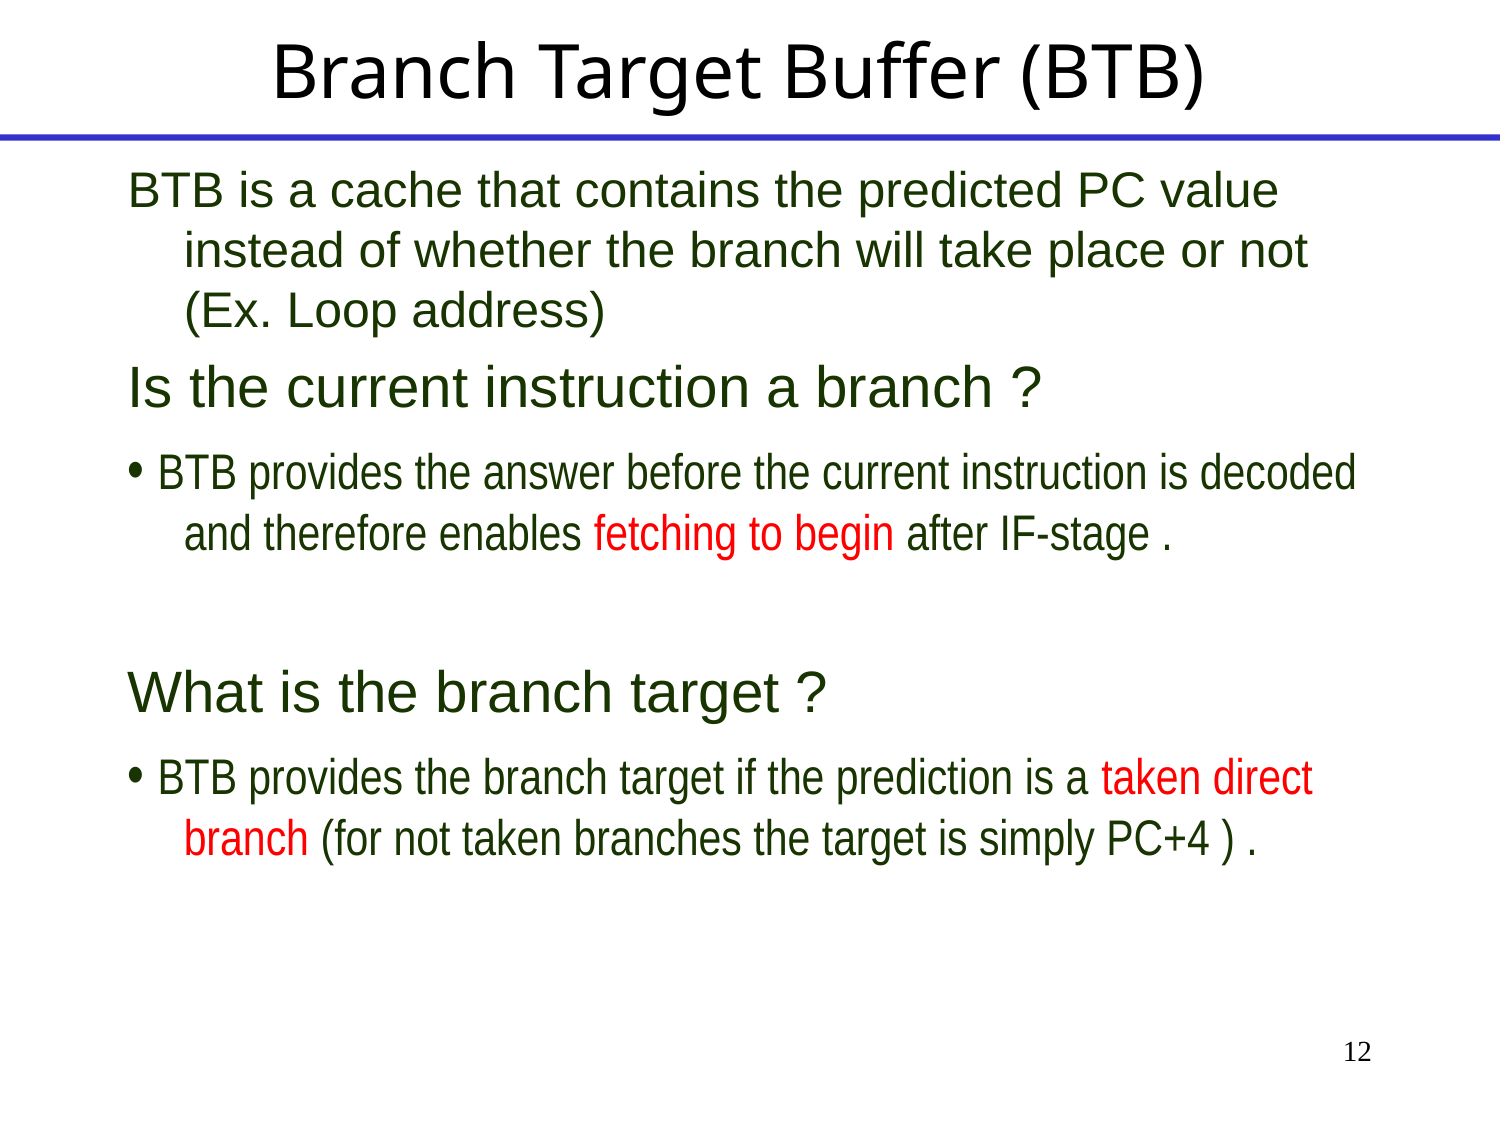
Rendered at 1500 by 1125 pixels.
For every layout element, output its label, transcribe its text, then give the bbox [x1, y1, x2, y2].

list BTB is a cache that contains the predicted PC value instead of whether the branch will take place or not (Ex. Loop address) Is the current instruction a branch ? • BTB provides the answer before the current instruction is decoded and therefore enables fetching to begin after IF-stage . What is the branch target ? • BTB provides the branch target if the prediction is a taken direct branch (for not taken branches the target is simply PC+4 ) . [112, 149, 1388, 1001]
slide_number 12 [1074, 1024, 1388, 1101]
title Branch Target Buffer (BTB) [99, 12, 1376, 126]
